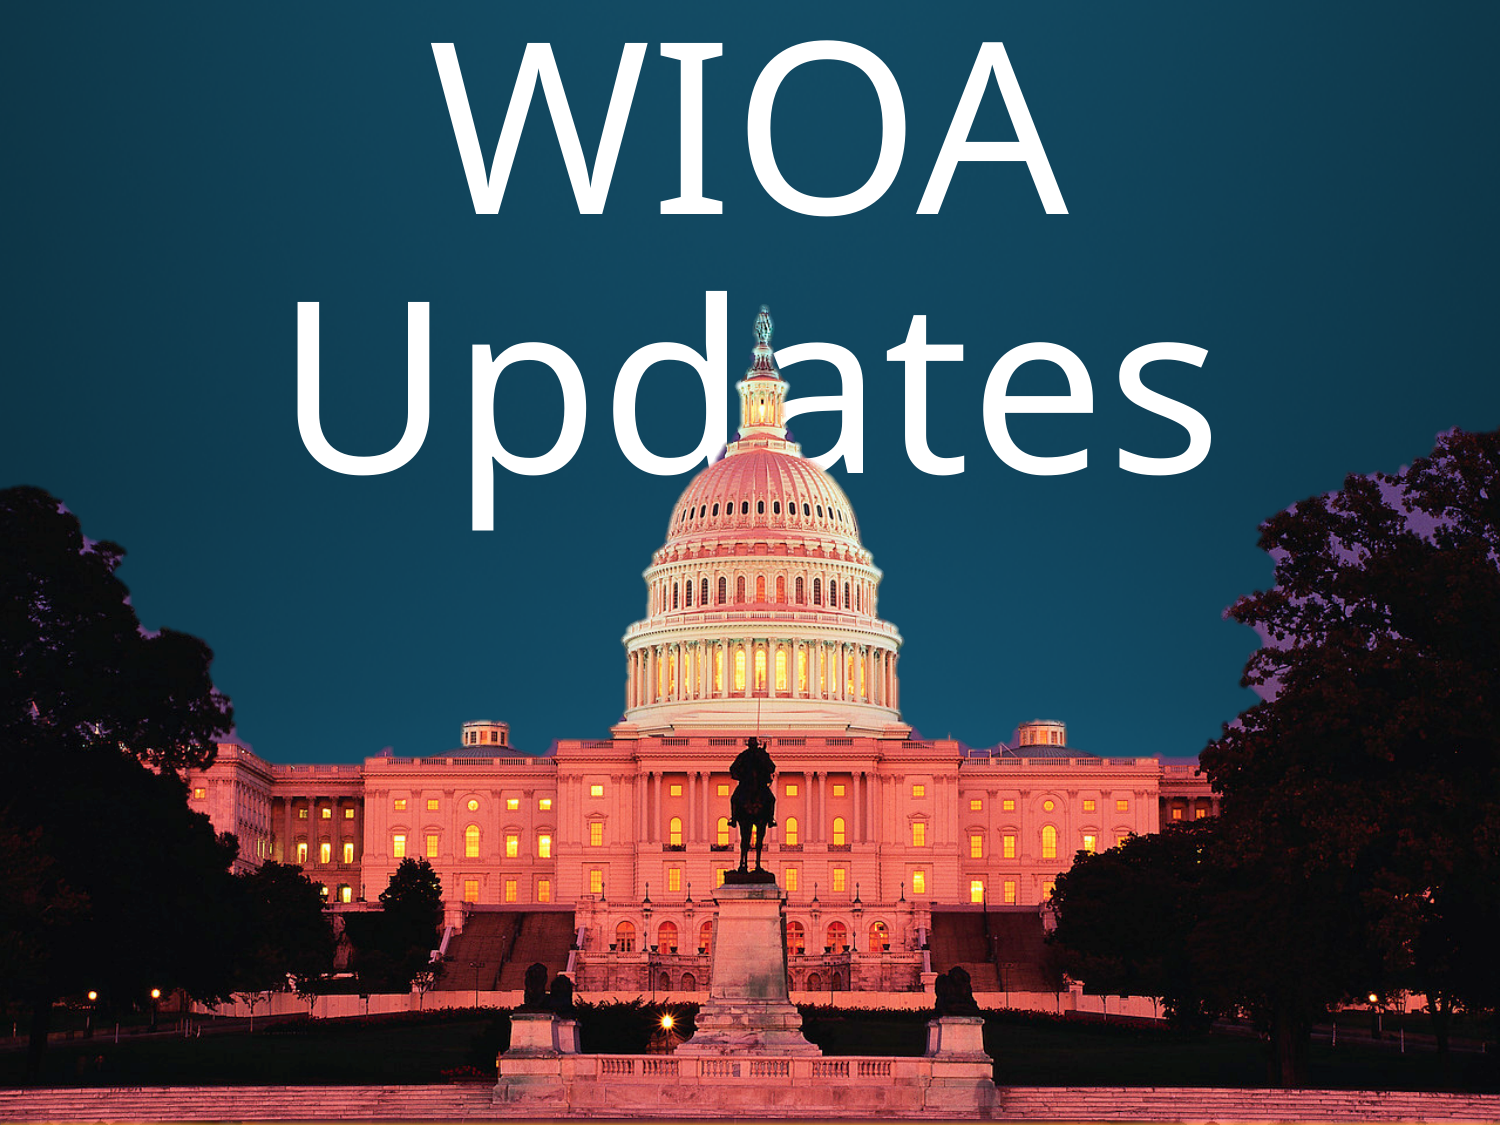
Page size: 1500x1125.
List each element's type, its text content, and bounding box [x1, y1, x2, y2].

title WIOA Updates [0, 0, 1500, 124]
picture [0, 124, 1500, 1125]
